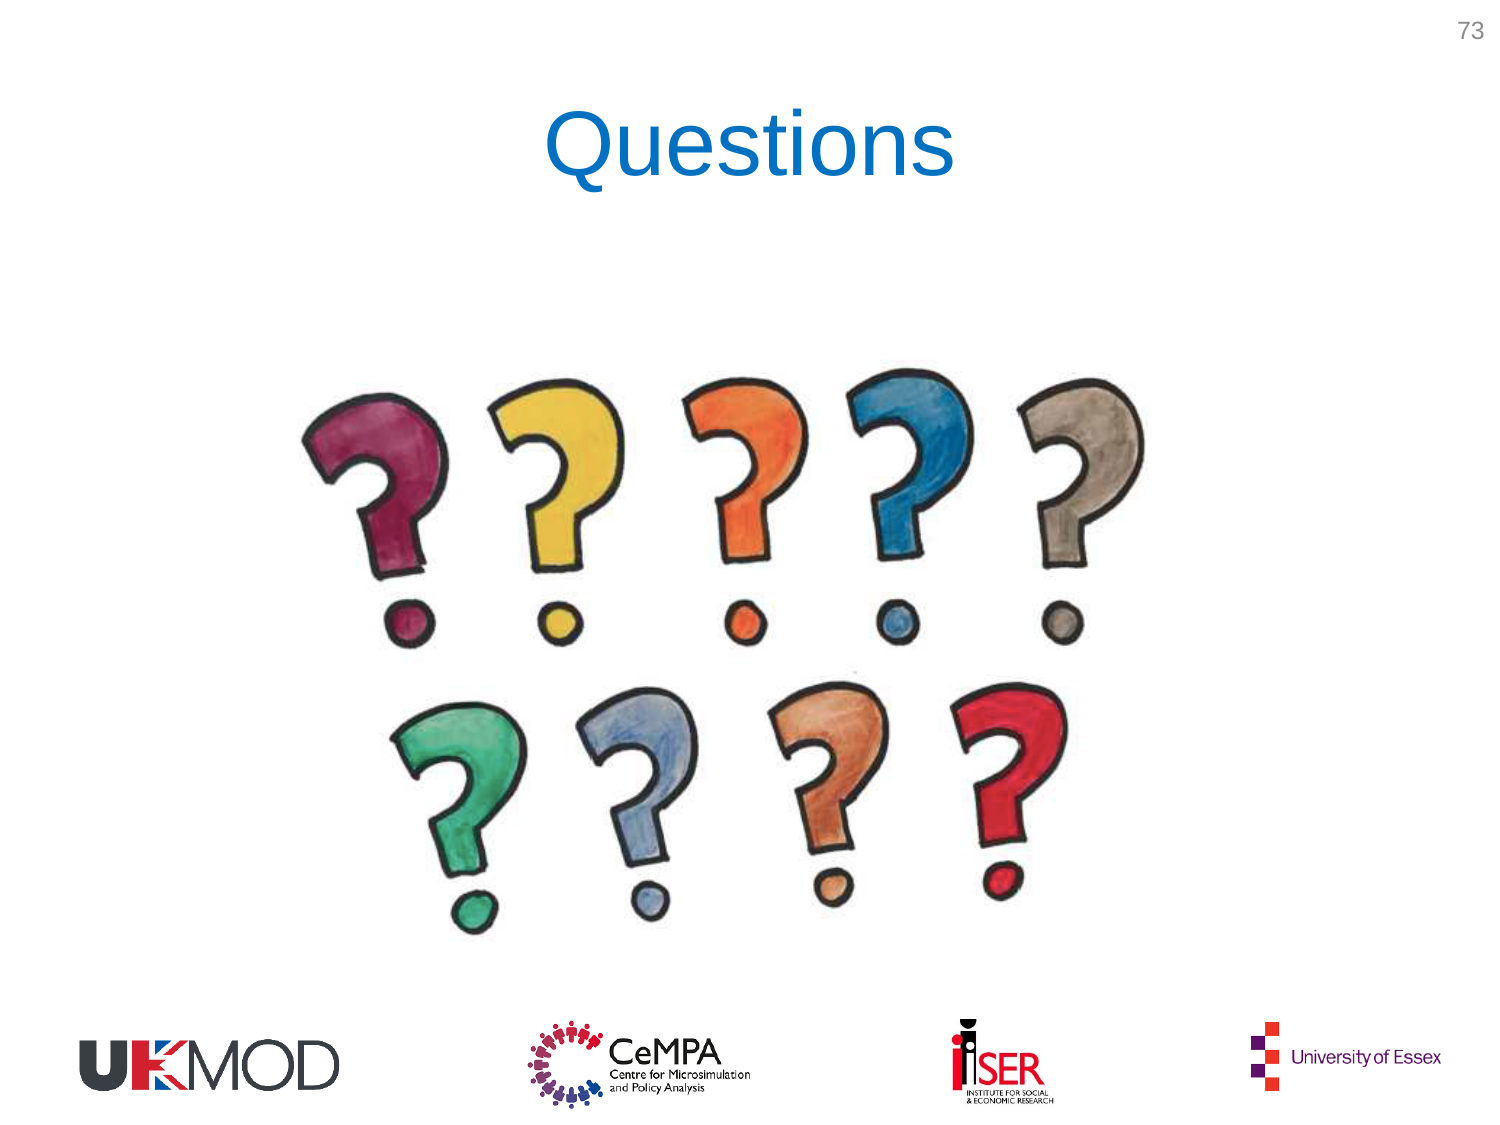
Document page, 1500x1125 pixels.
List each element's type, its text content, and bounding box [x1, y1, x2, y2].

title Questions [75, 45, 1425, 233]
picture [1251, 1022, 1441, 1091]
picture [73, 1036, 343, 1094]
picture [229, 277, 1236, 1125]
slide_number 73 [1149, 0, 1500, 60]
